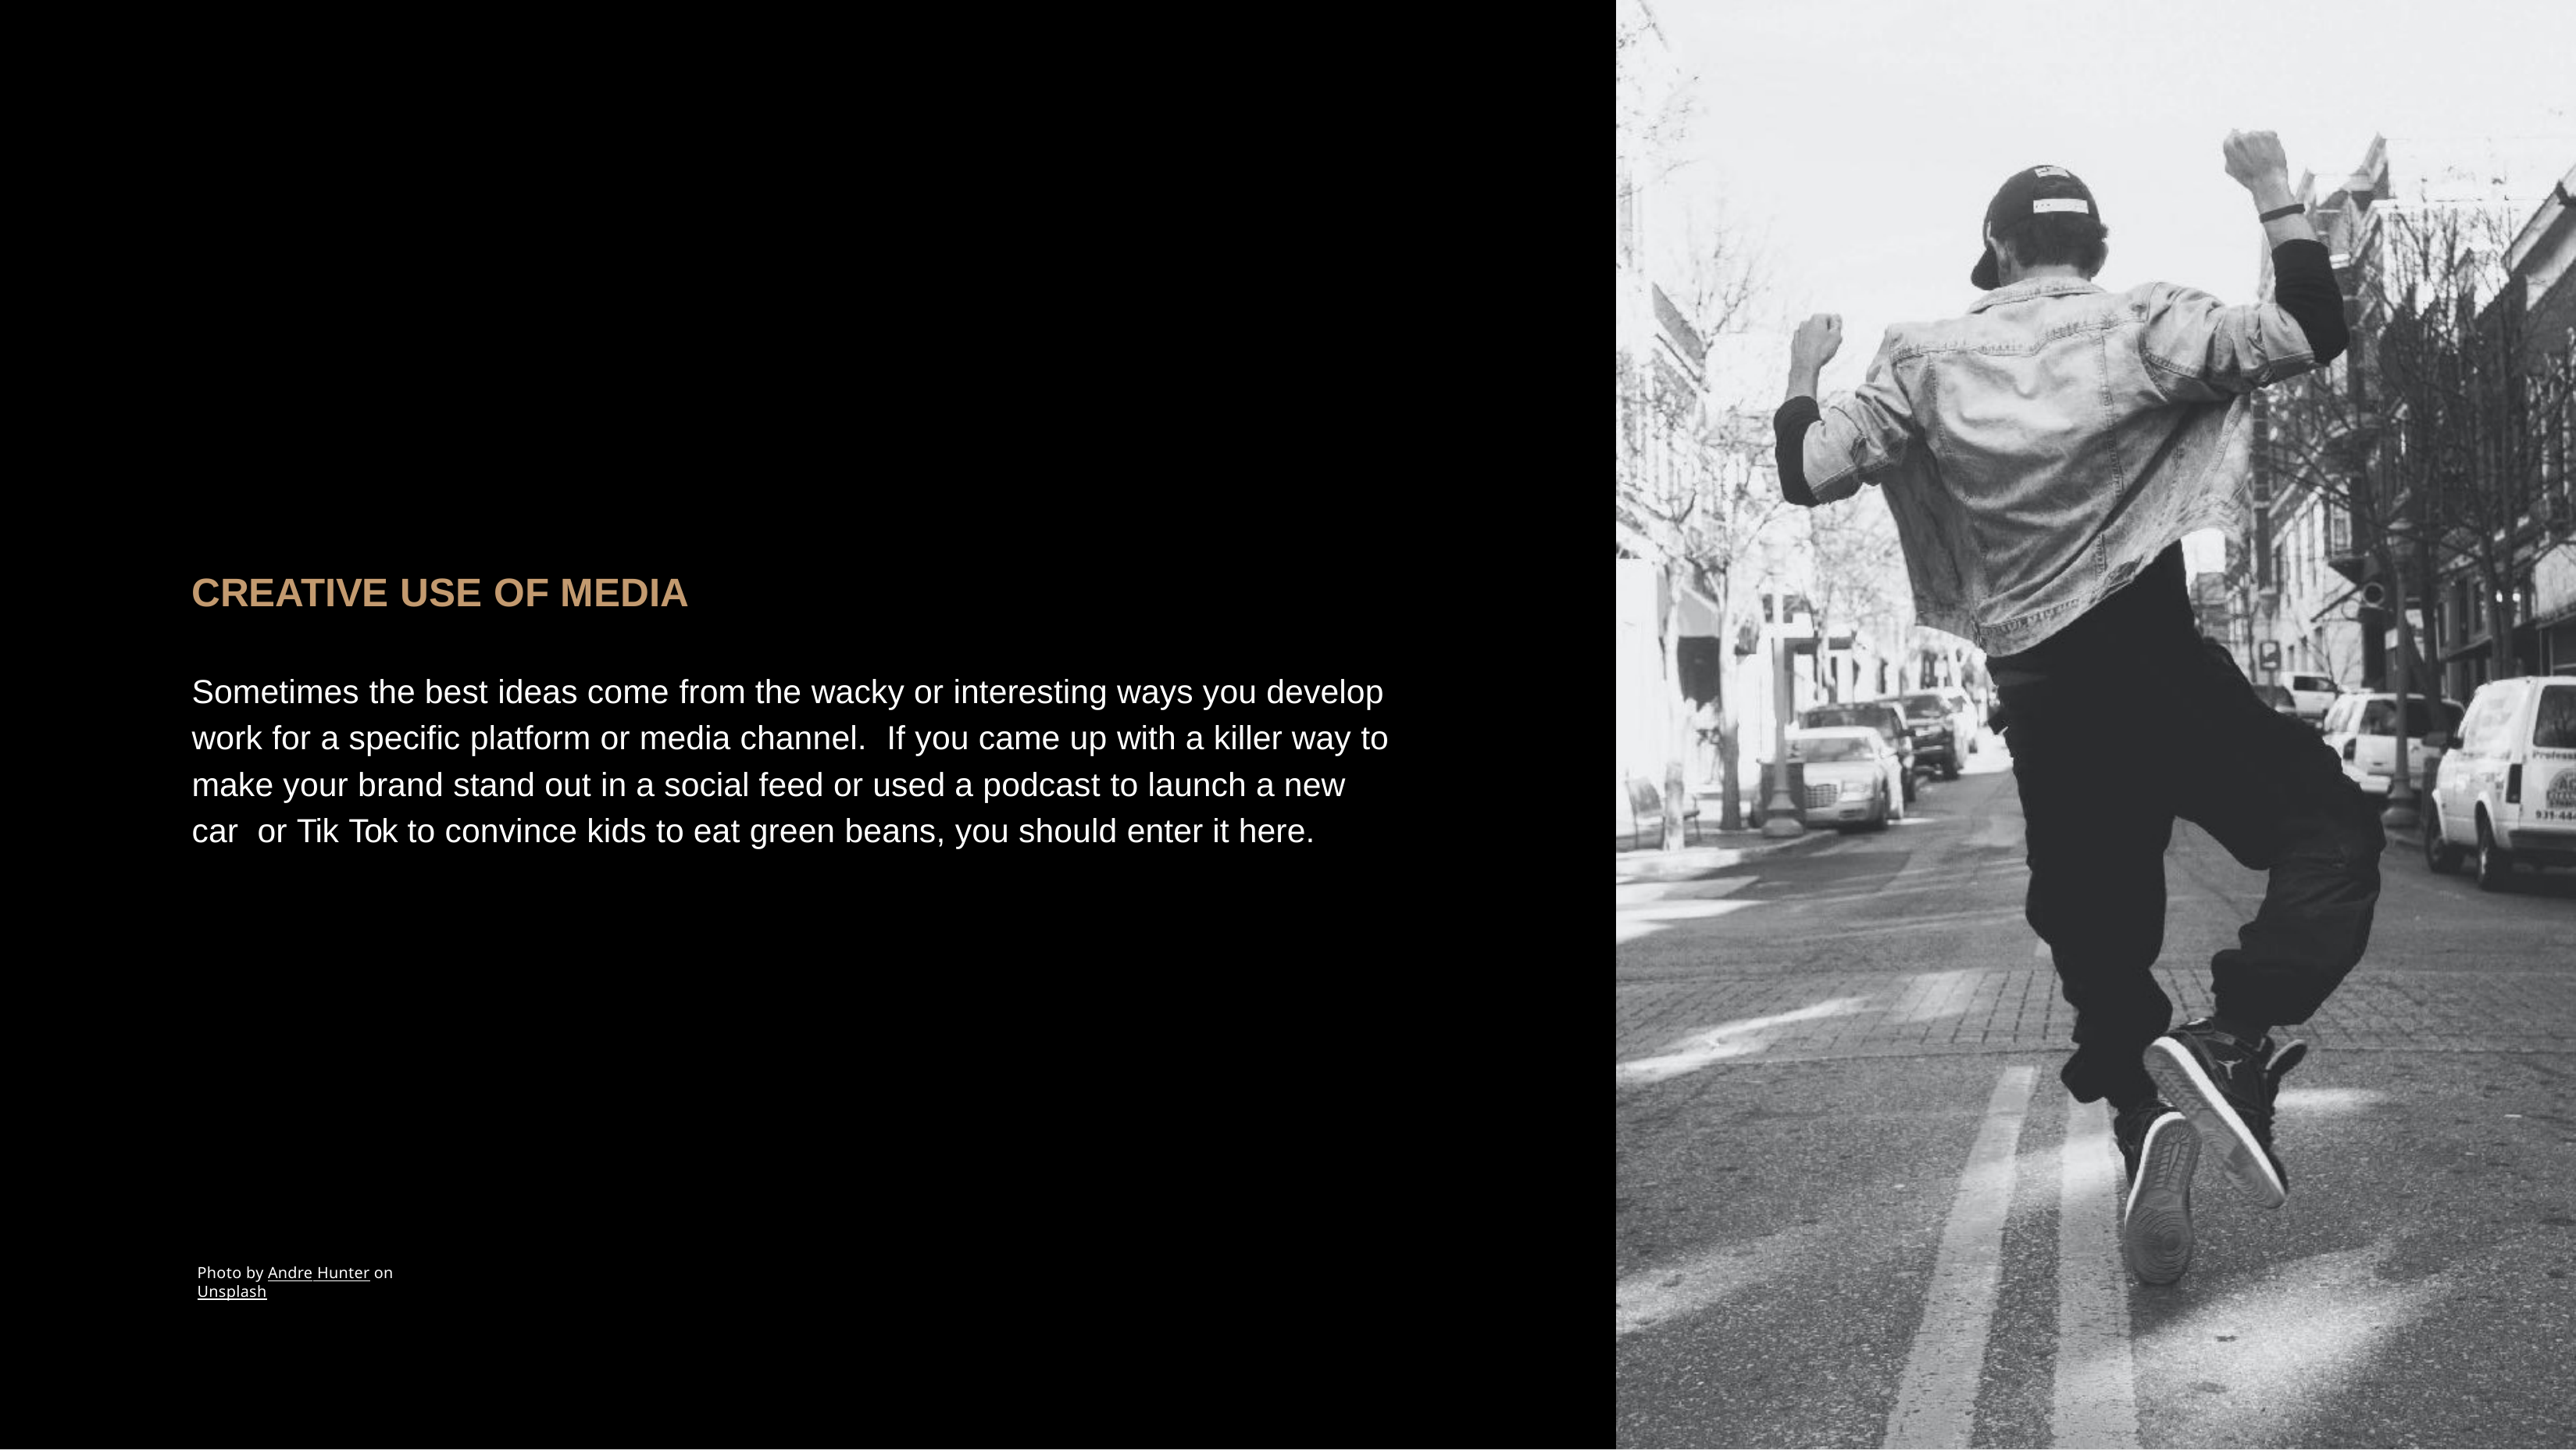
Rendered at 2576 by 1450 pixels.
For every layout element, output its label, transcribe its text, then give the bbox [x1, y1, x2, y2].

text_box Photo by Andre Hunter on Unsplash [195, 1261, 459, 1301]
picture [1616, 0, 2576, 1450]
text_box CREATIVE USE OF MEDIA Sometimes the best ideas come from the wacky or interesting ways you develop work for a specific platform or media channel. If you came up with a killer way to make your brand stand out in a social feed or used a podcast to launch a new car or Tik Tok to convince kids to eat green beans, you should enter it here. [190, 564, 1402, 850]
